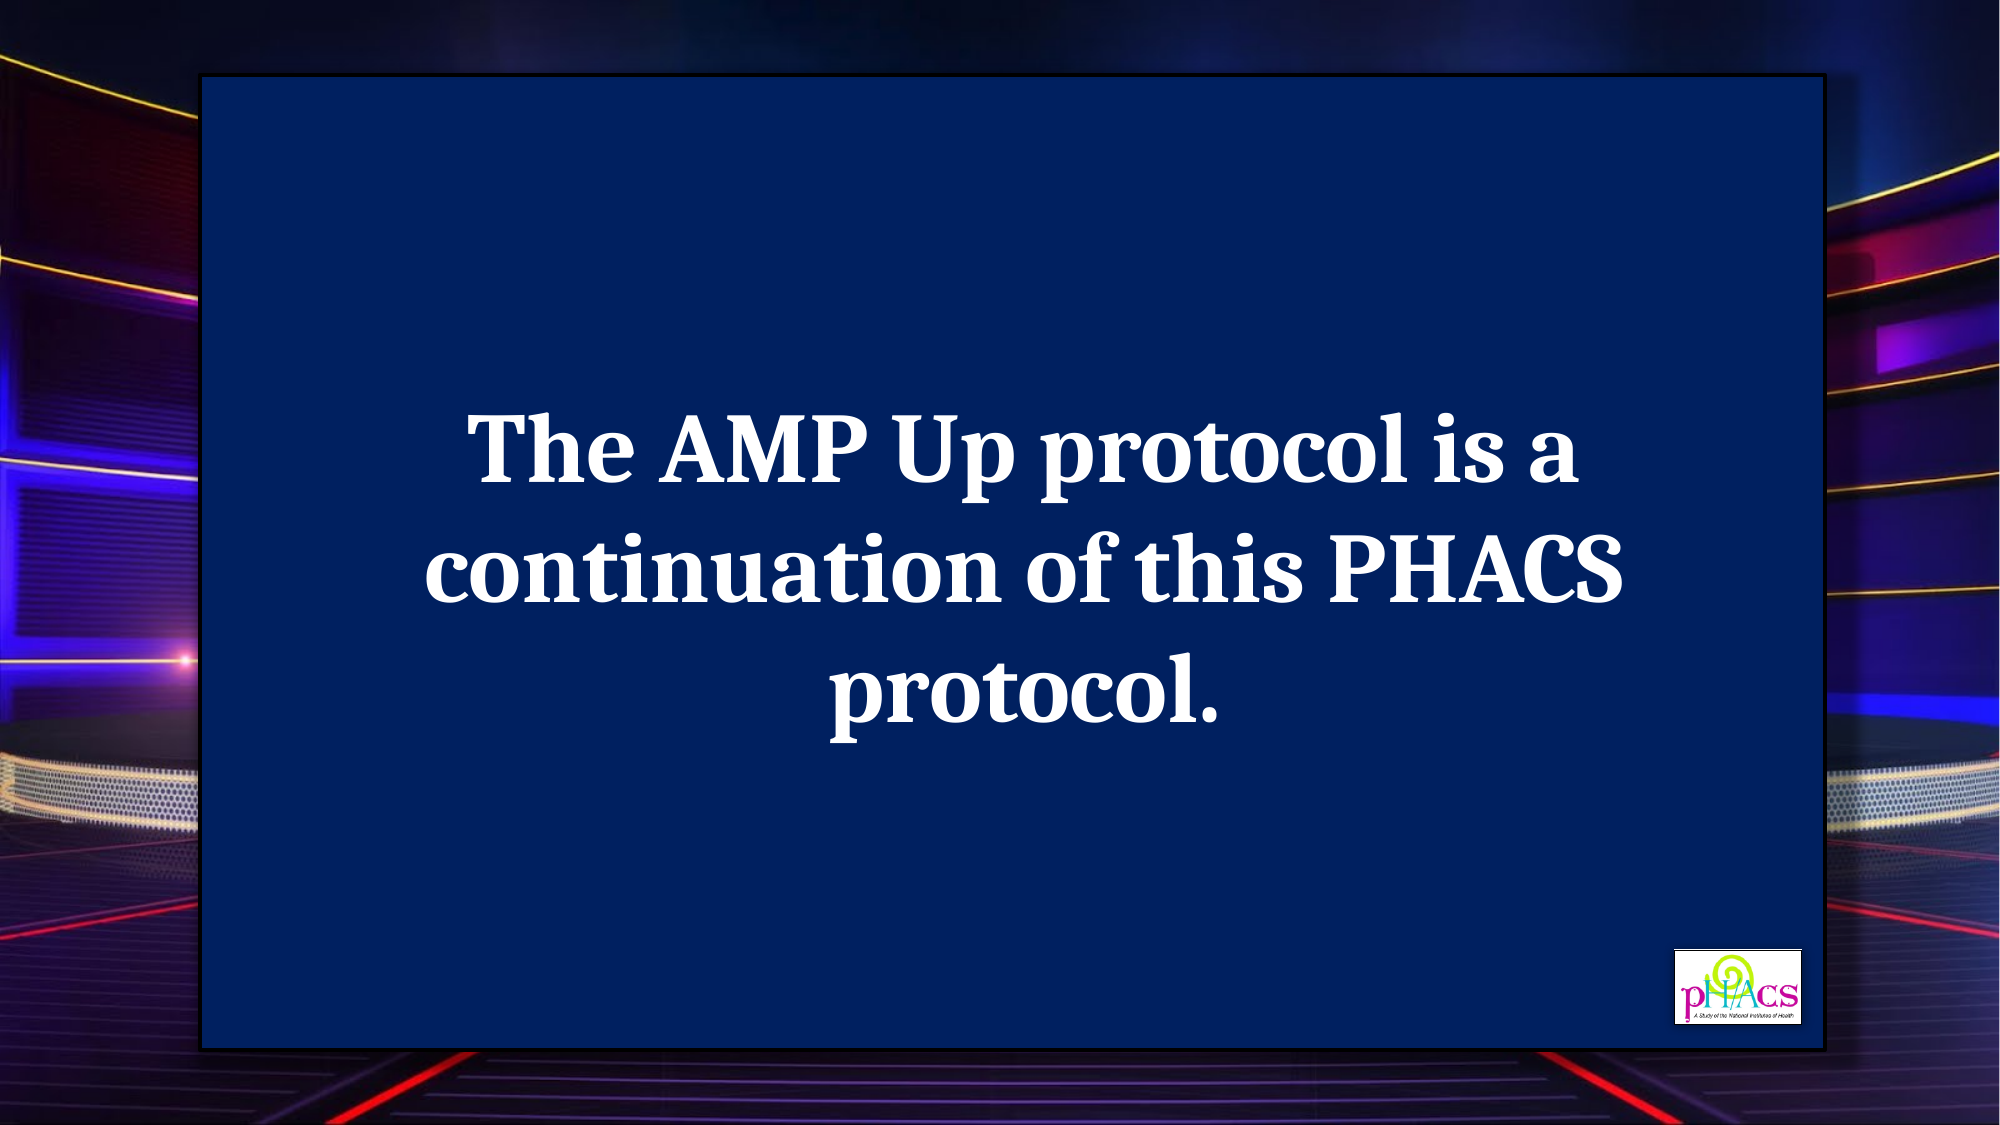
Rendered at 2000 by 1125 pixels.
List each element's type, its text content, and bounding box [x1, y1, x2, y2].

text_box [198, 73, 1827, 1052]
picture [0, 0, 2000, 1125]
text_box The AMP Up protocol is a continuation of this PHACS protocol. [399, 375, 1650, 750]
